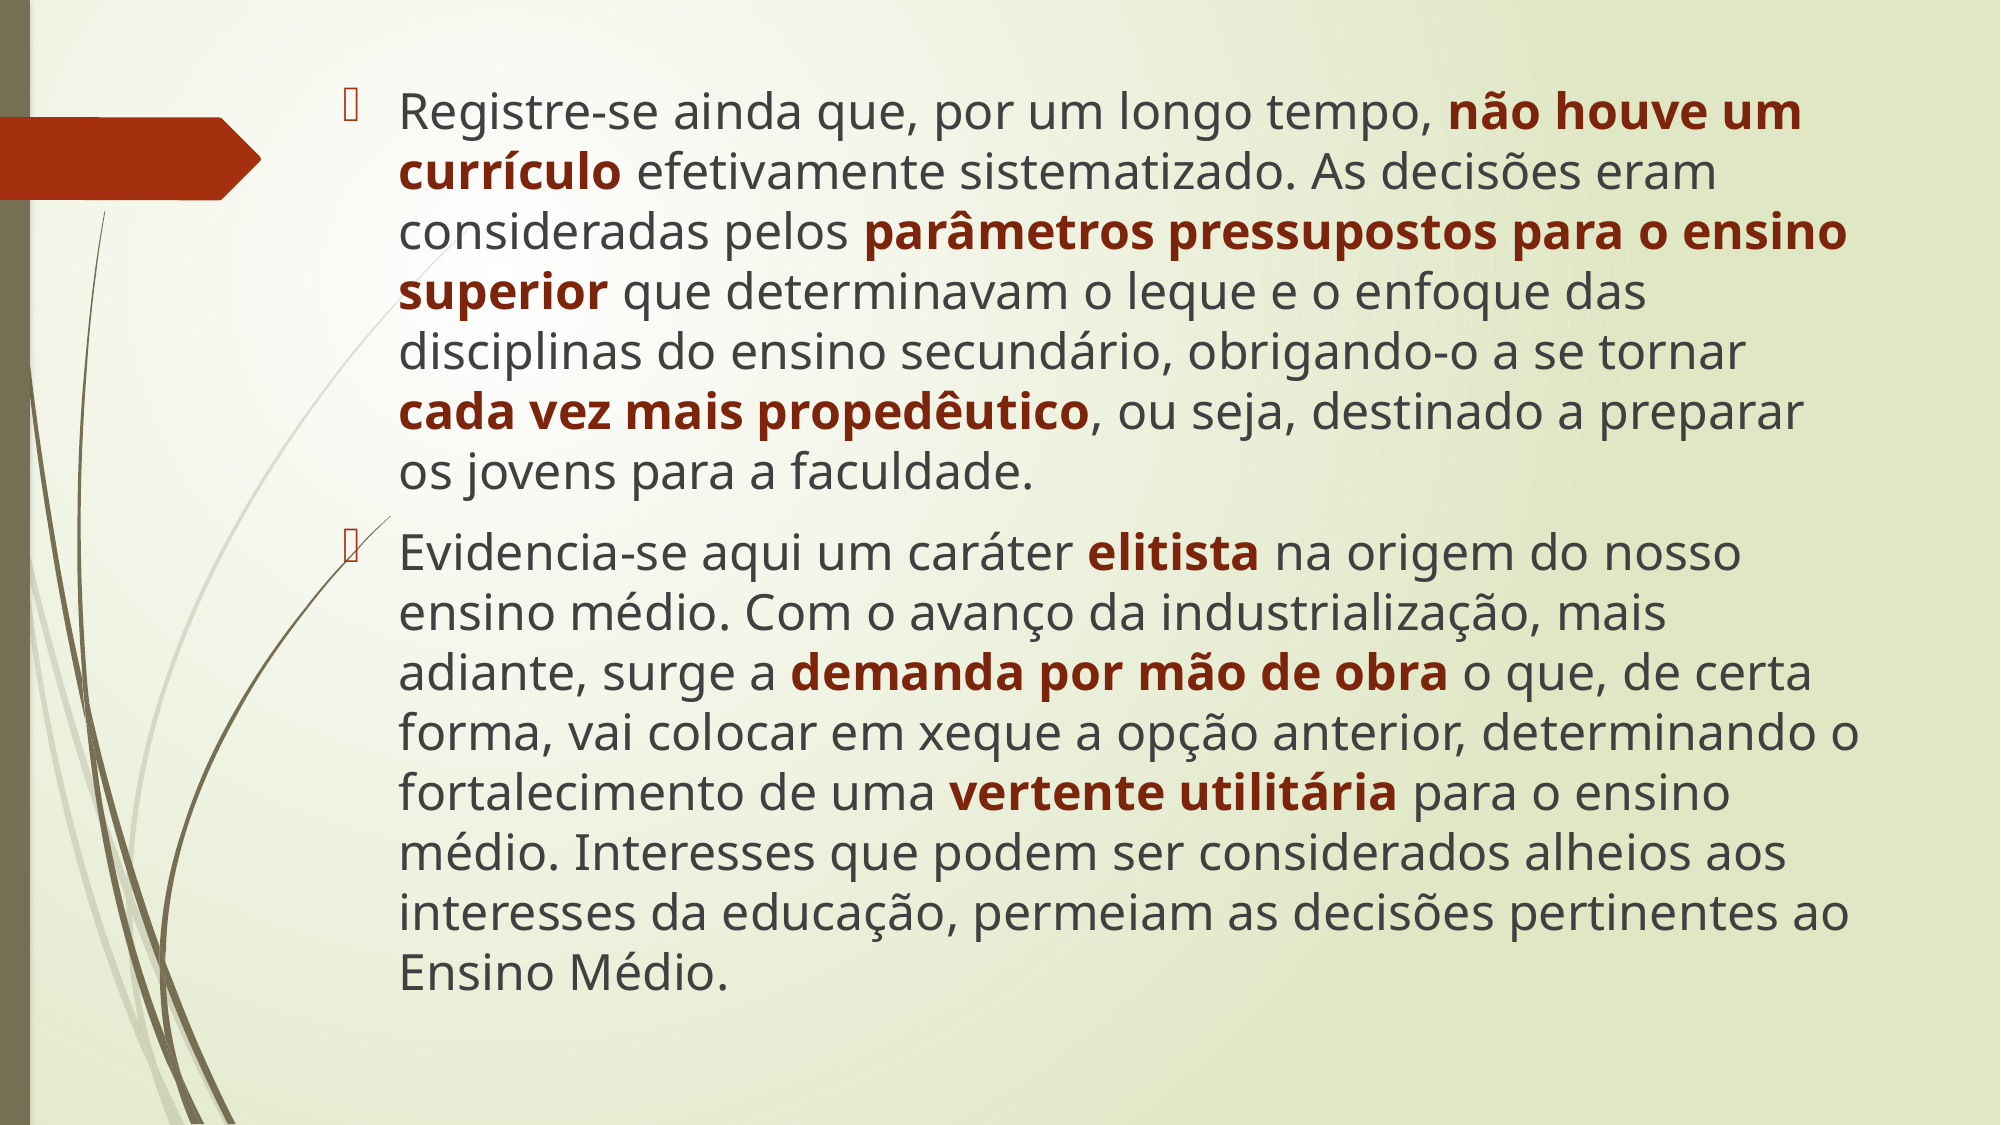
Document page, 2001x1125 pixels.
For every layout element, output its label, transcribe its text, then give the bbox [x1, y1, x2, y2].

list Registre-se ainda que, por um longo tempo, não houve um currículo efetivamente sistematizado. As decisões eram consideradas pelos parâmetros pressupostos para o ensino superior que determinavam o leque e o enfoque das disciplinas do ensino secundário, obrigando-o a se tornar cada vez mais propedêutico, ou seja, destinado a preparar os jovens para a faculdade. Evidencia-se aqui um caráter elitista na origem do nosso ensino médio. Com o avanço da industrialização, mais adiante, surge a demanda por mão de obra o que, de certa forma, vai colocar em xeque a opção anterior, determinando o fortalecimento de uma vertente utilitária para o ensino médio. Interesses que podem ser considerados alheios aos interesses da educação, permeiam as decisões pertinentes ao Ensino Médio. [327, 72, 1888, 970]
